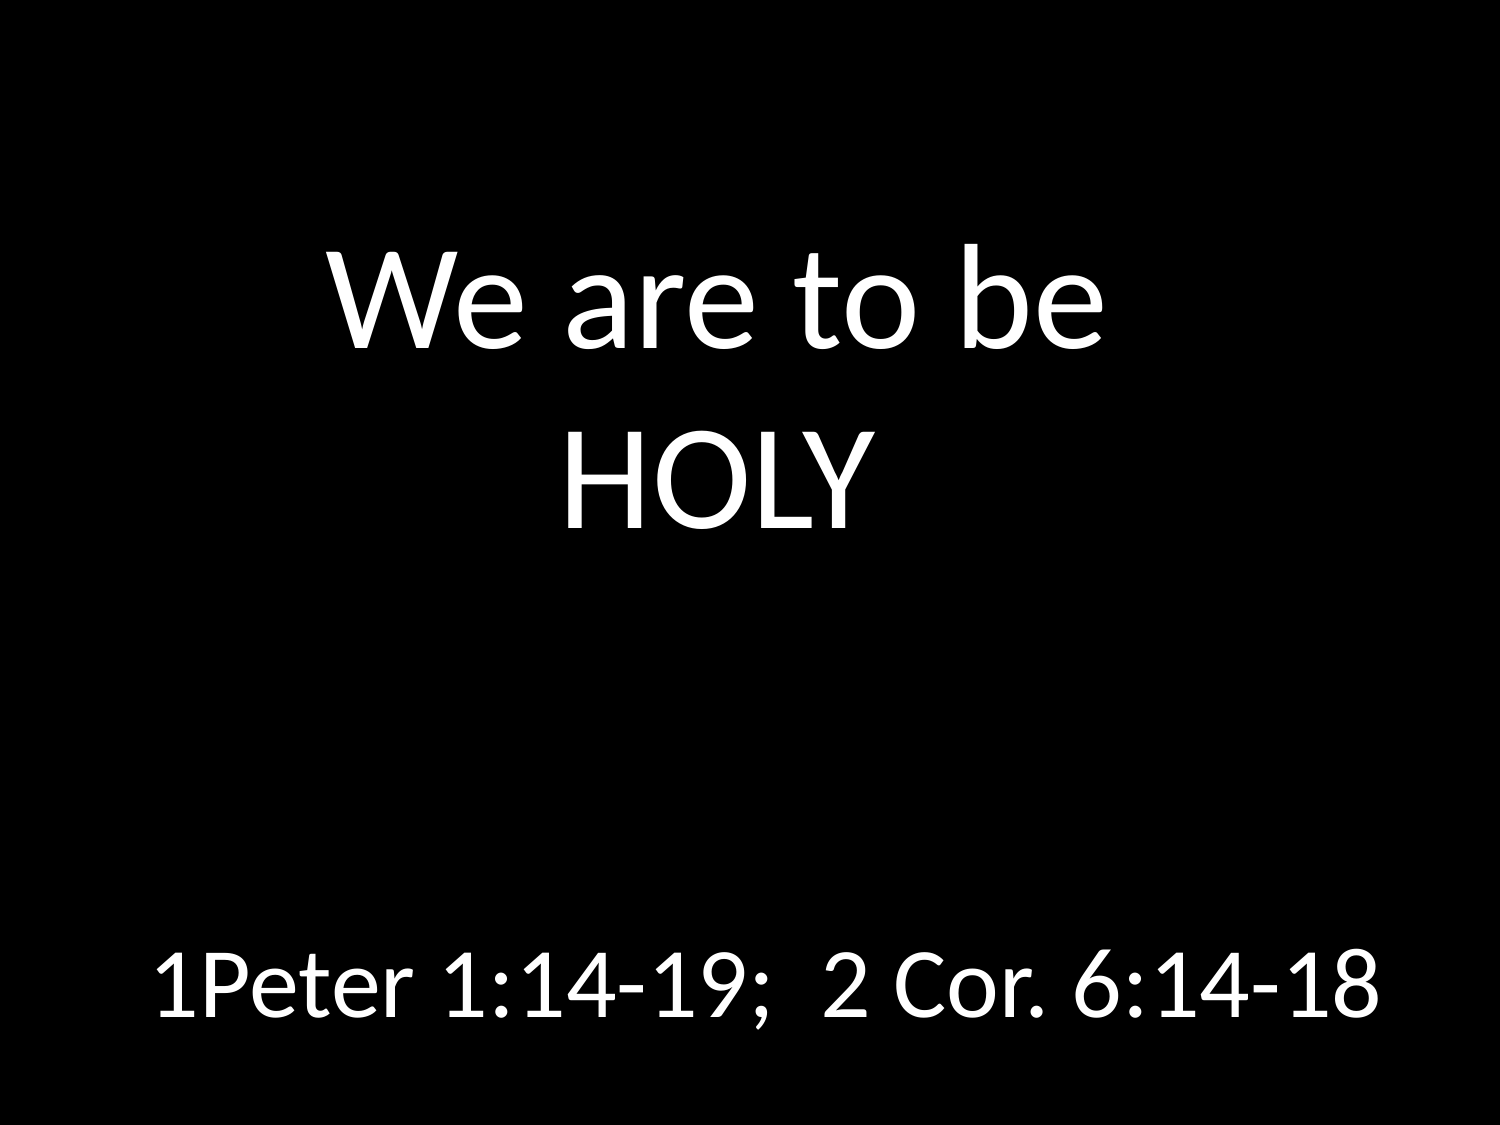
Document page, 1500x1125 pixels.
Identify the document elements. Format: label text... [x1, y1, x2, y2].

text_box 1Peter 1:14-19; 2 Cor. 6:14-18 [32, 910, 1500, 1045]
title We are to be HOLY [46, 0, 1388, 759]
